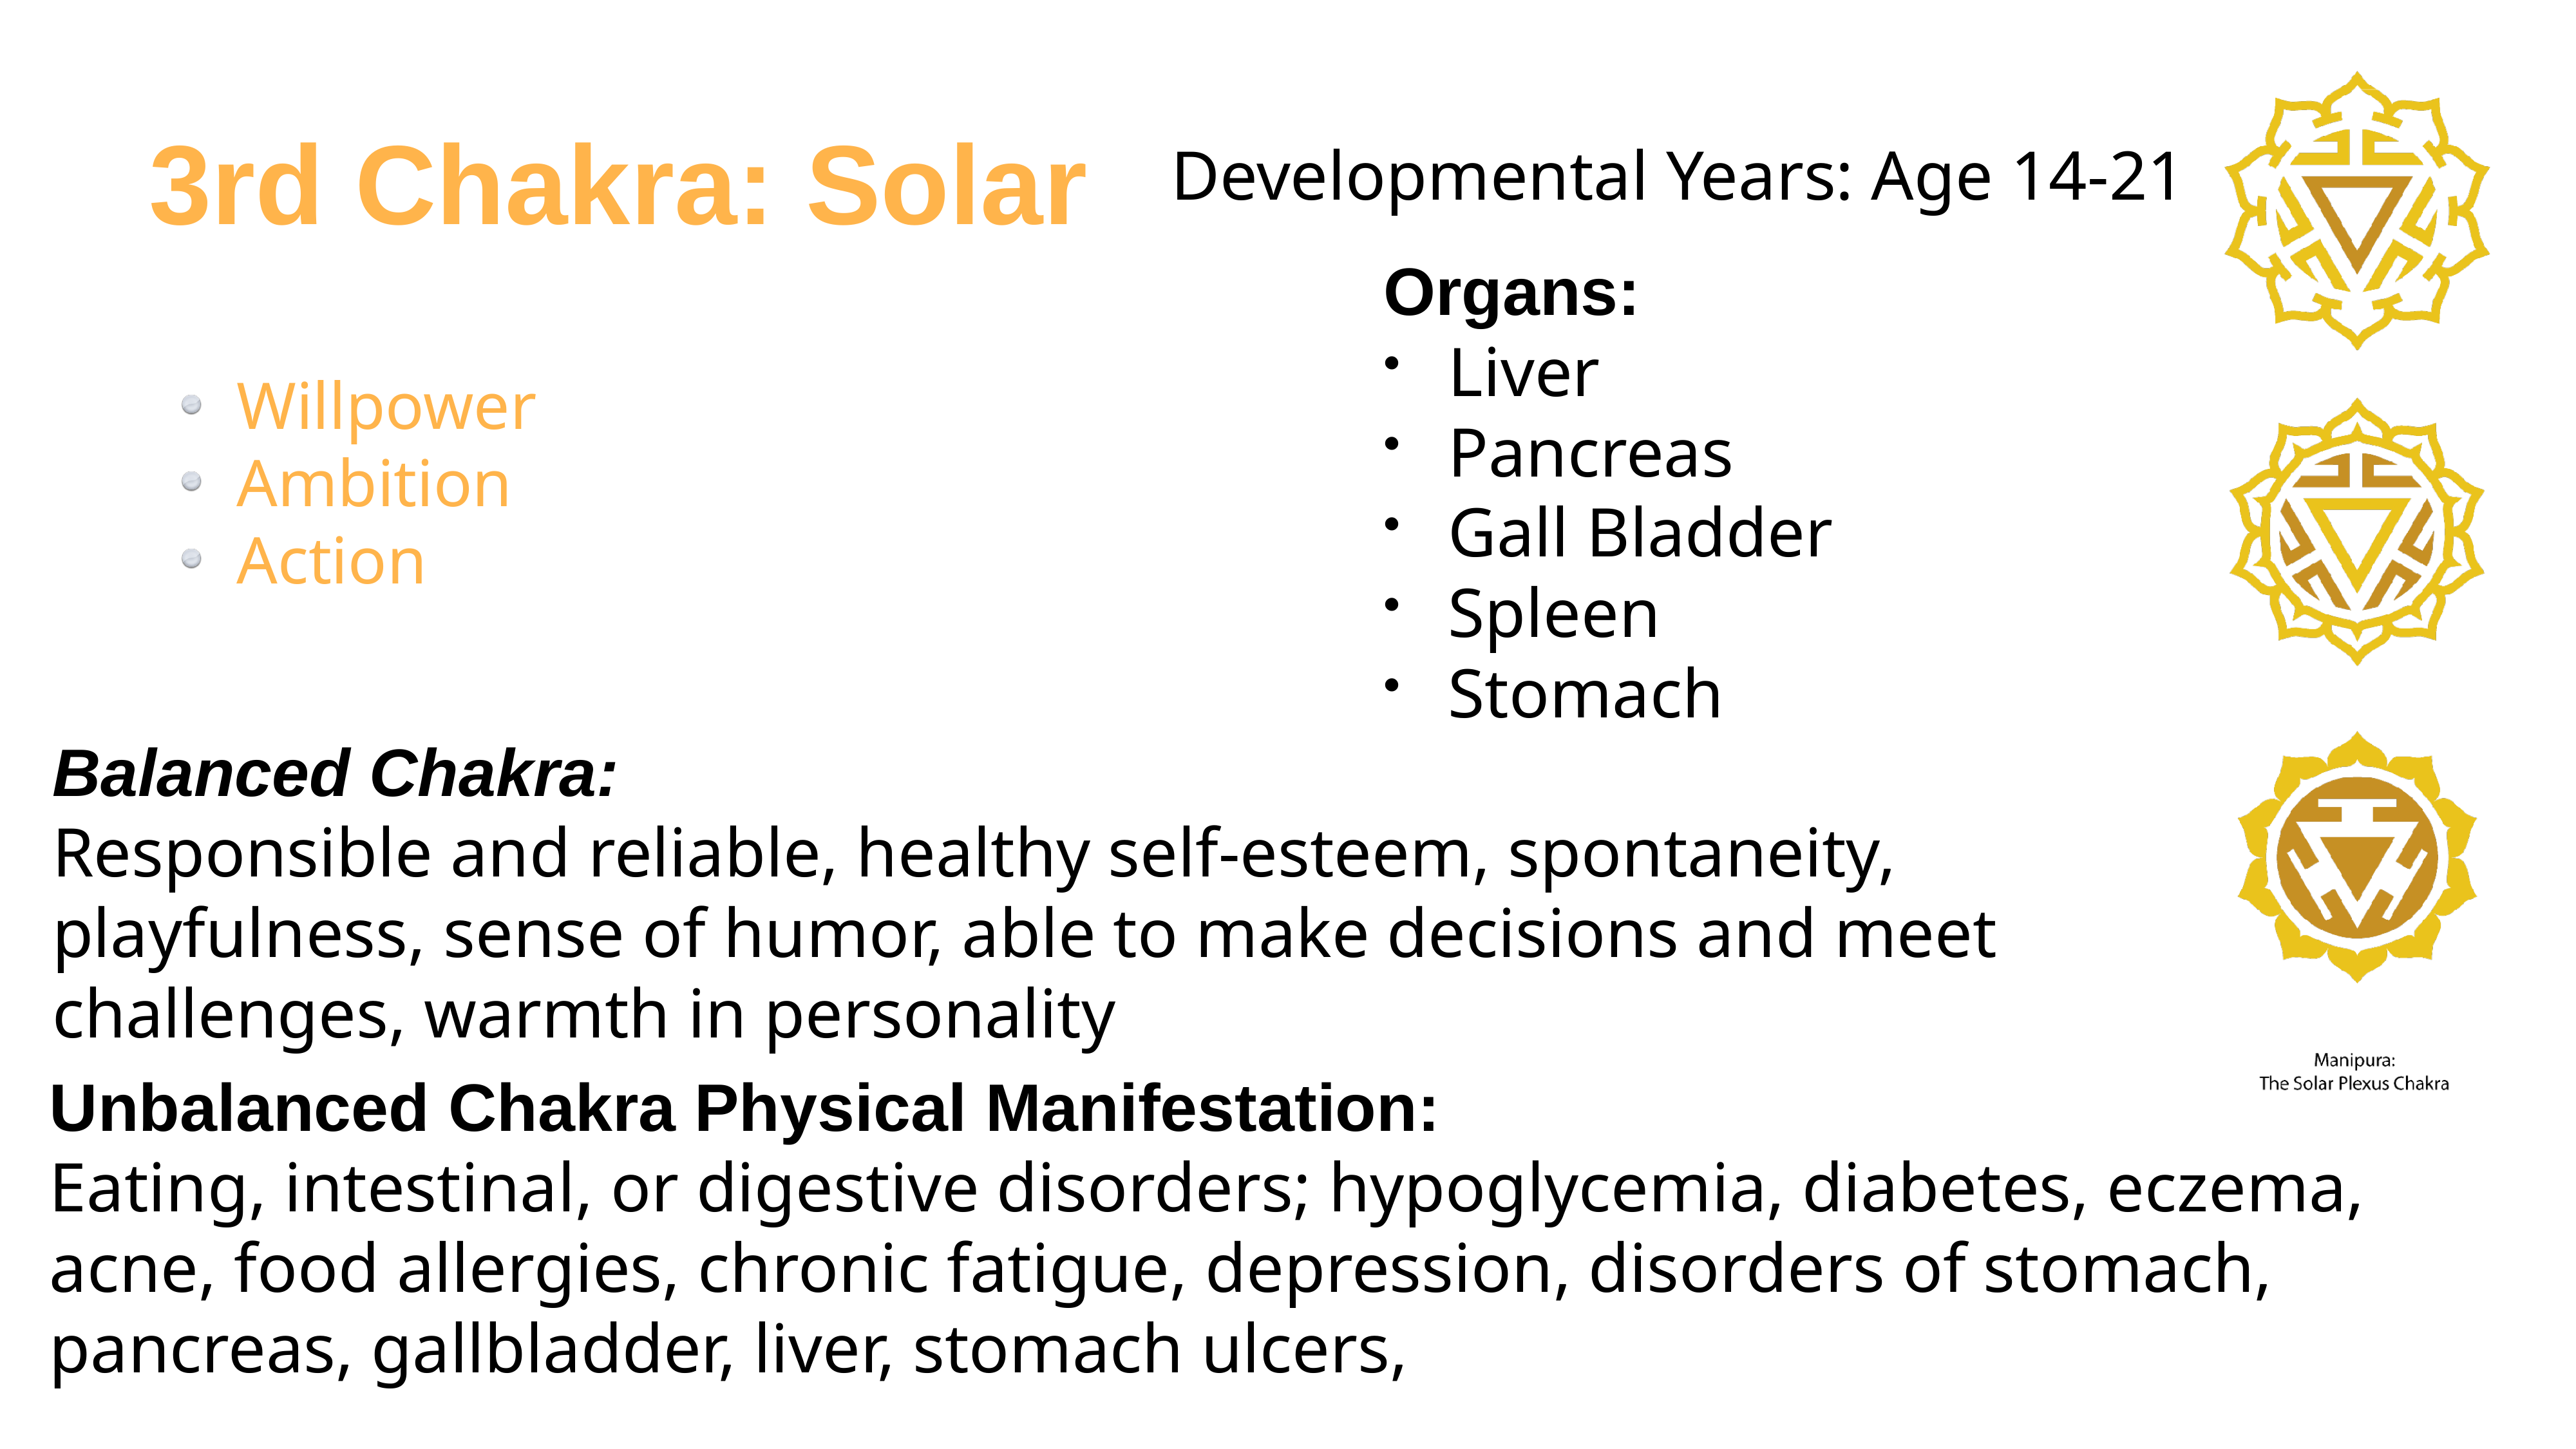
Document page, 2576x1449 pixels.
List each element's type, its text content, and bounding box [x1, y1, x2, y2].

list Willpower Ambition Action [174, 359, 1255, 687]
text_box Developmental Years: Age 14-21 [1166, 128, 2192, 219]
text_box Balanced Chakra: Responsible and reliable, healthy self-esteem, spontaneity, playfulness, sense of humor, able to make decisions and meet challenges, warmth in personality [46, 723, 2196, 1057]
picture [180, 546, 203, 569]
picture [180, 469, 203, 492]
text_box Unbalanced Chakra Physical Manifestation: Eating, intestinal, or digestive disorders; hypoglycemia, diabetes, eczema, acne, food allergies, chronic fatigue, depression, disorders of stomach, pancreas, gallbladder, liver, stomach ulcers, [44, 1059, 2480, 1392]
text_box Organs: Liver Pancreas Gall Bladder Spleen Stomach [1378, 243, 1839, 737]
picture [2199, 50, 2513, 1128]
title 3rd Chakra: Solar [78, 93, 1159, 253]
picture [180, 392, 203, 415]
